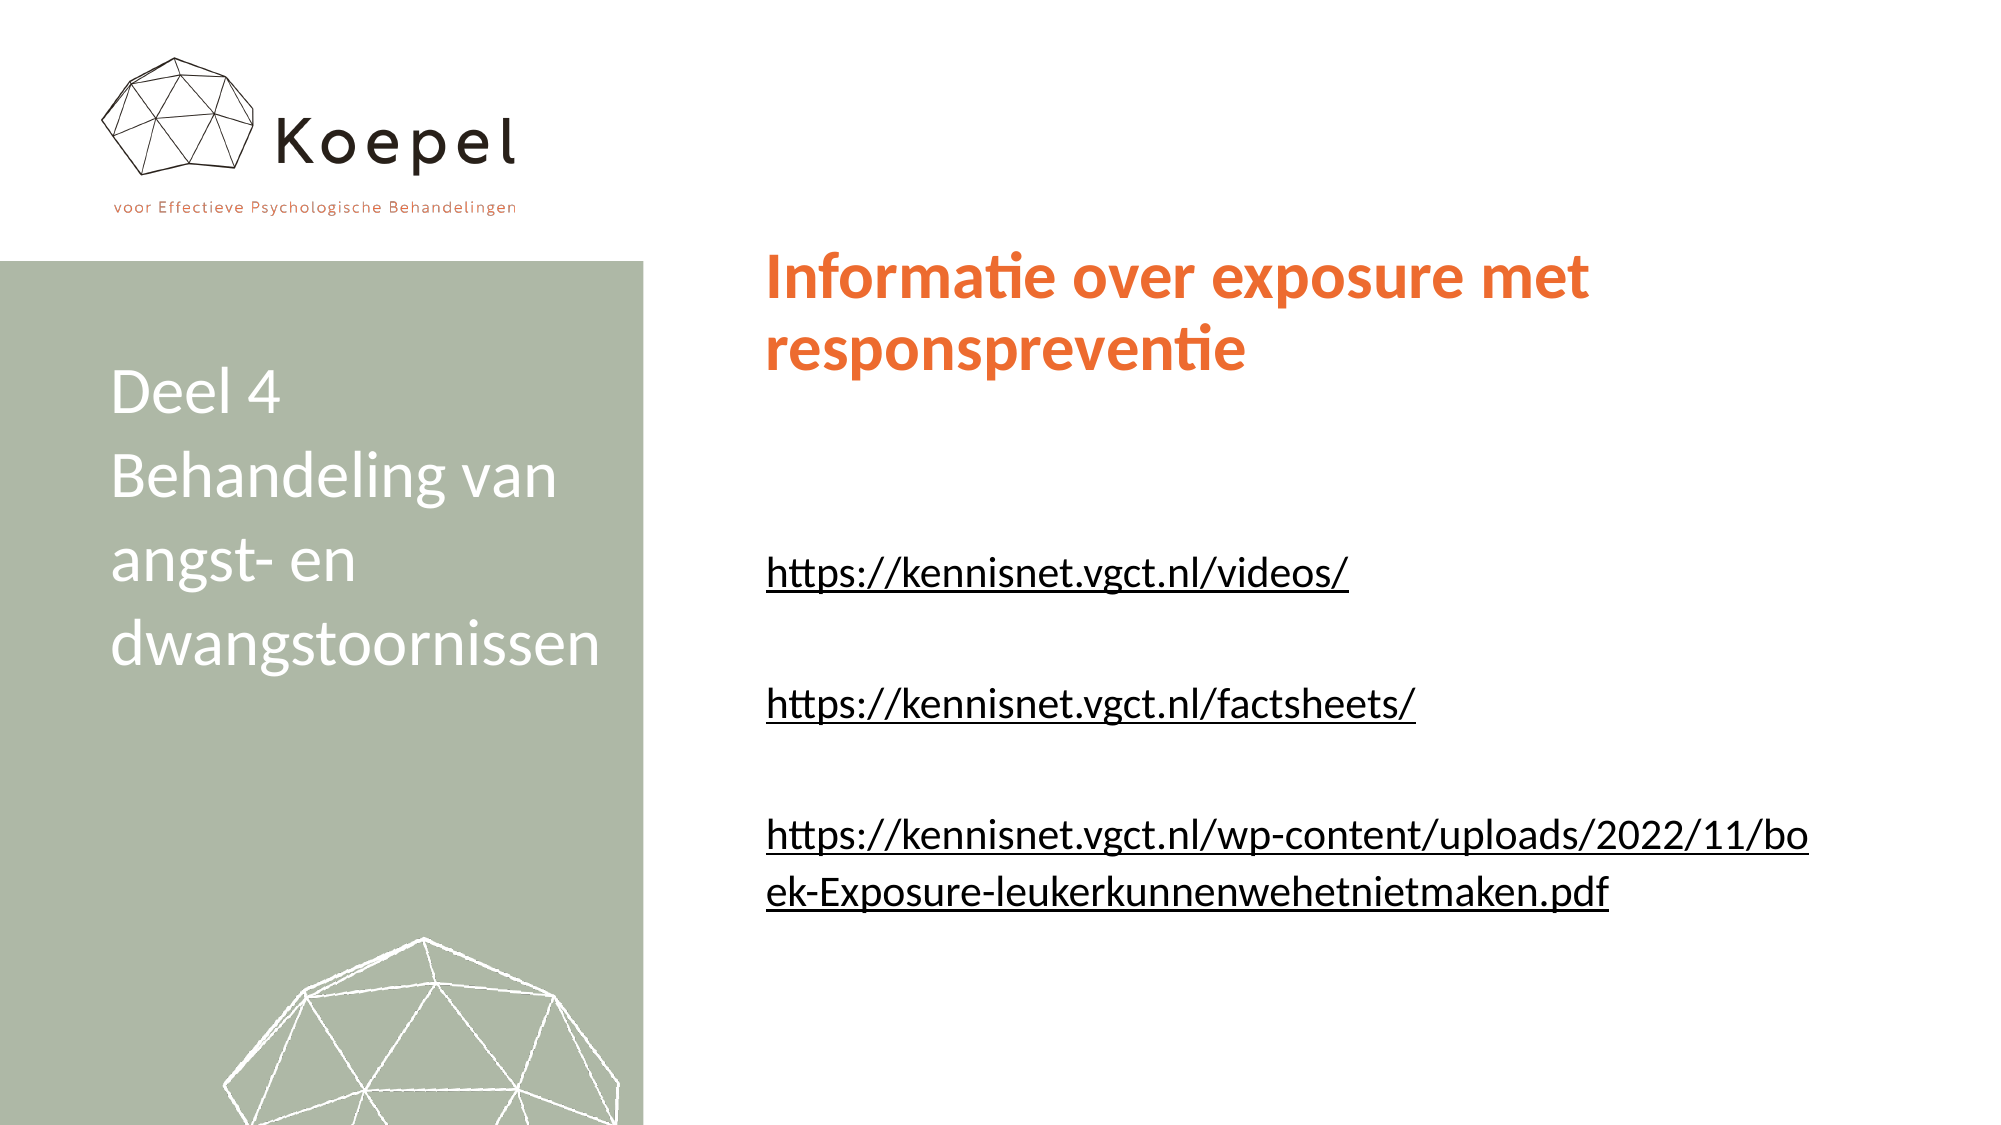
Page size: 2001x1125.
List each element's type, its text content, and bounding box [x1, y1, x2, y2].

picture [101, 57, 515, 216]
list https://kennisnet.vgct.nl/videos/ https://kennisnet.vgct.nl/factsheets/ https://kennisnet.vgct.nl/wp-content/uploads/2022/11/boek-Exposure-leukerkunnenwehetnietmaken.pdf [765, 346, 1829, 1027]
list Deel 4 Behandeling van angst- en dwangstoornissen [110, 342, 620, 889]
title Informatie over exposure met responspreventie [765, 241, 1829, 336]
picture [221, 924, 663, 1125]
